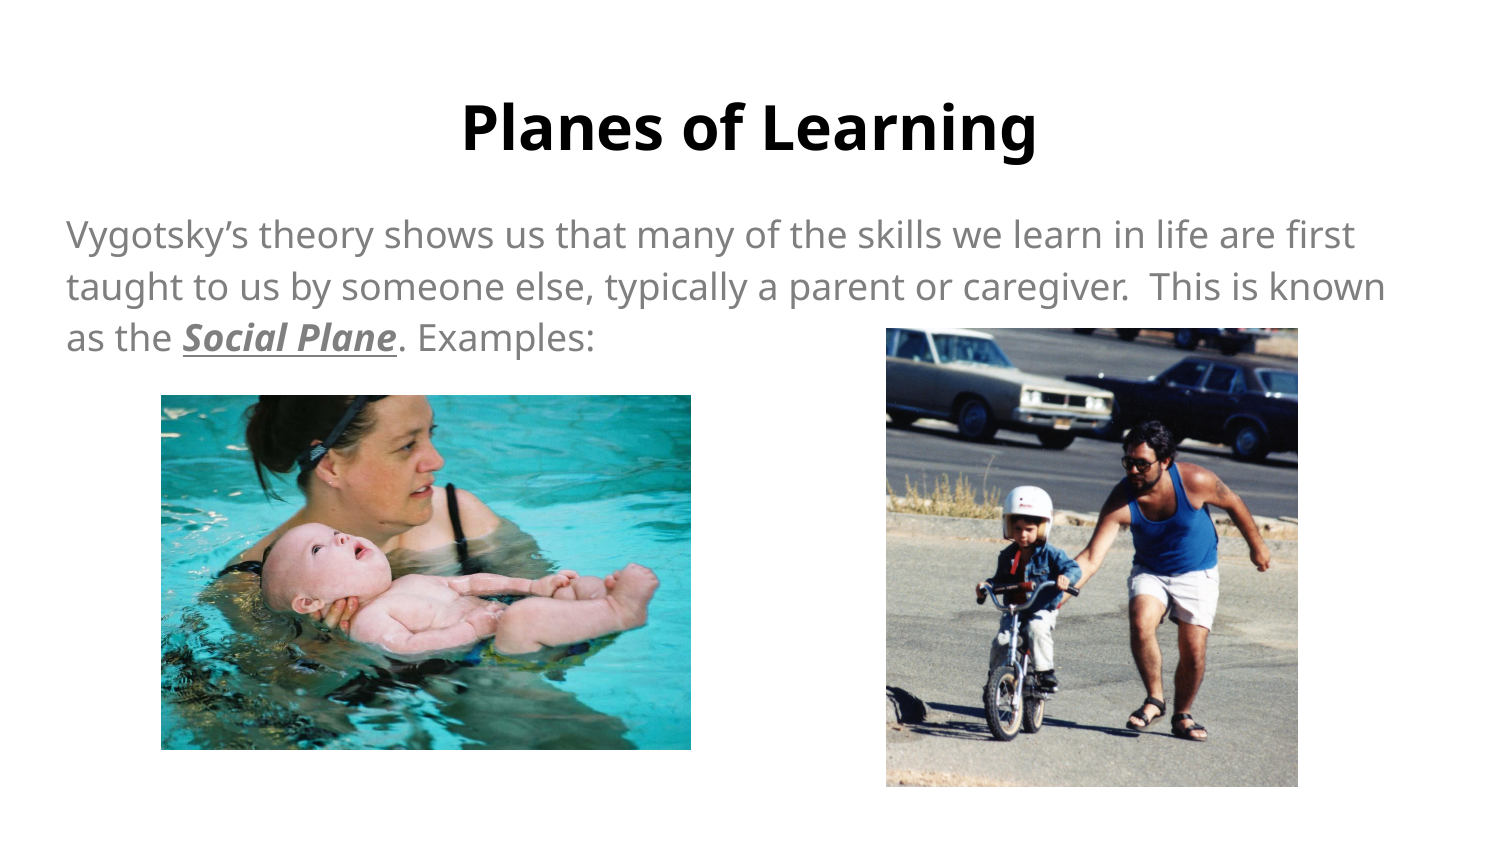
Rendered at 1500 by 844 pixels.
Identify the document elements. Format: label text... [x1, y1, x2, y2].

title Planes of Learning [51, 72, 1449, 176]
list Vygotsky’s theory shows us that many of the skills we learn in life are first taught to us by someone else, typically a parent or caregiver. This is known as the Social Plane. Examples: [51, 189, 1449, 750]
picture [161, 394, 691, 750]
picture [886, 328, 1298, 787]
